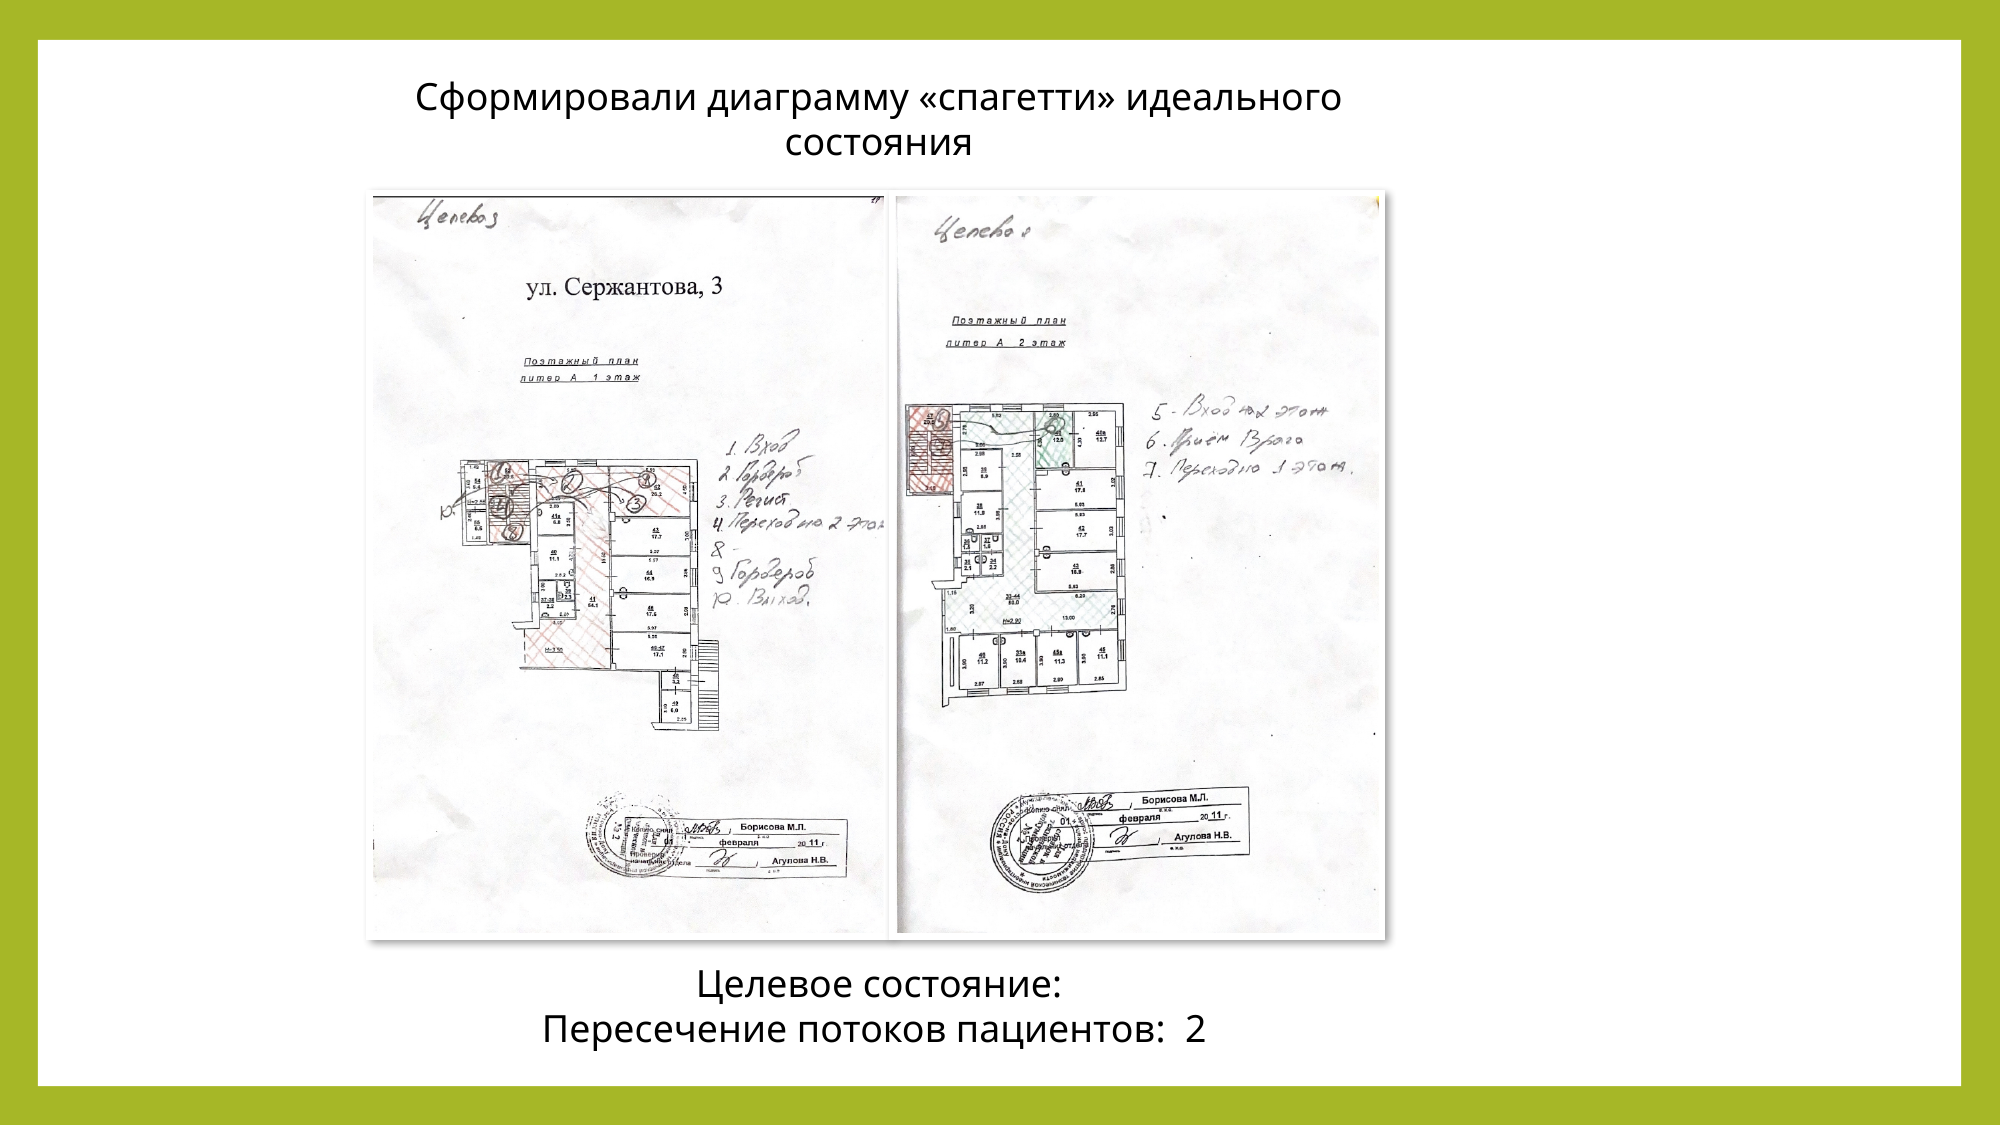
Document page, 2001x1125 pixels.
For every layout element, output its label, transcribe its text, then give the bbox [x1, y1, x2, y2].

picture [894, 195, 1380, 934]
text_box Сформировали диаграмму «спагетти» идеального состояния [400, 65, 1359, 170]
text_box Целевое состояние: Пересечение потоков пациентов: 2 [379, 952, 1380, 1058]
picture [372, 195, 885, 934]
